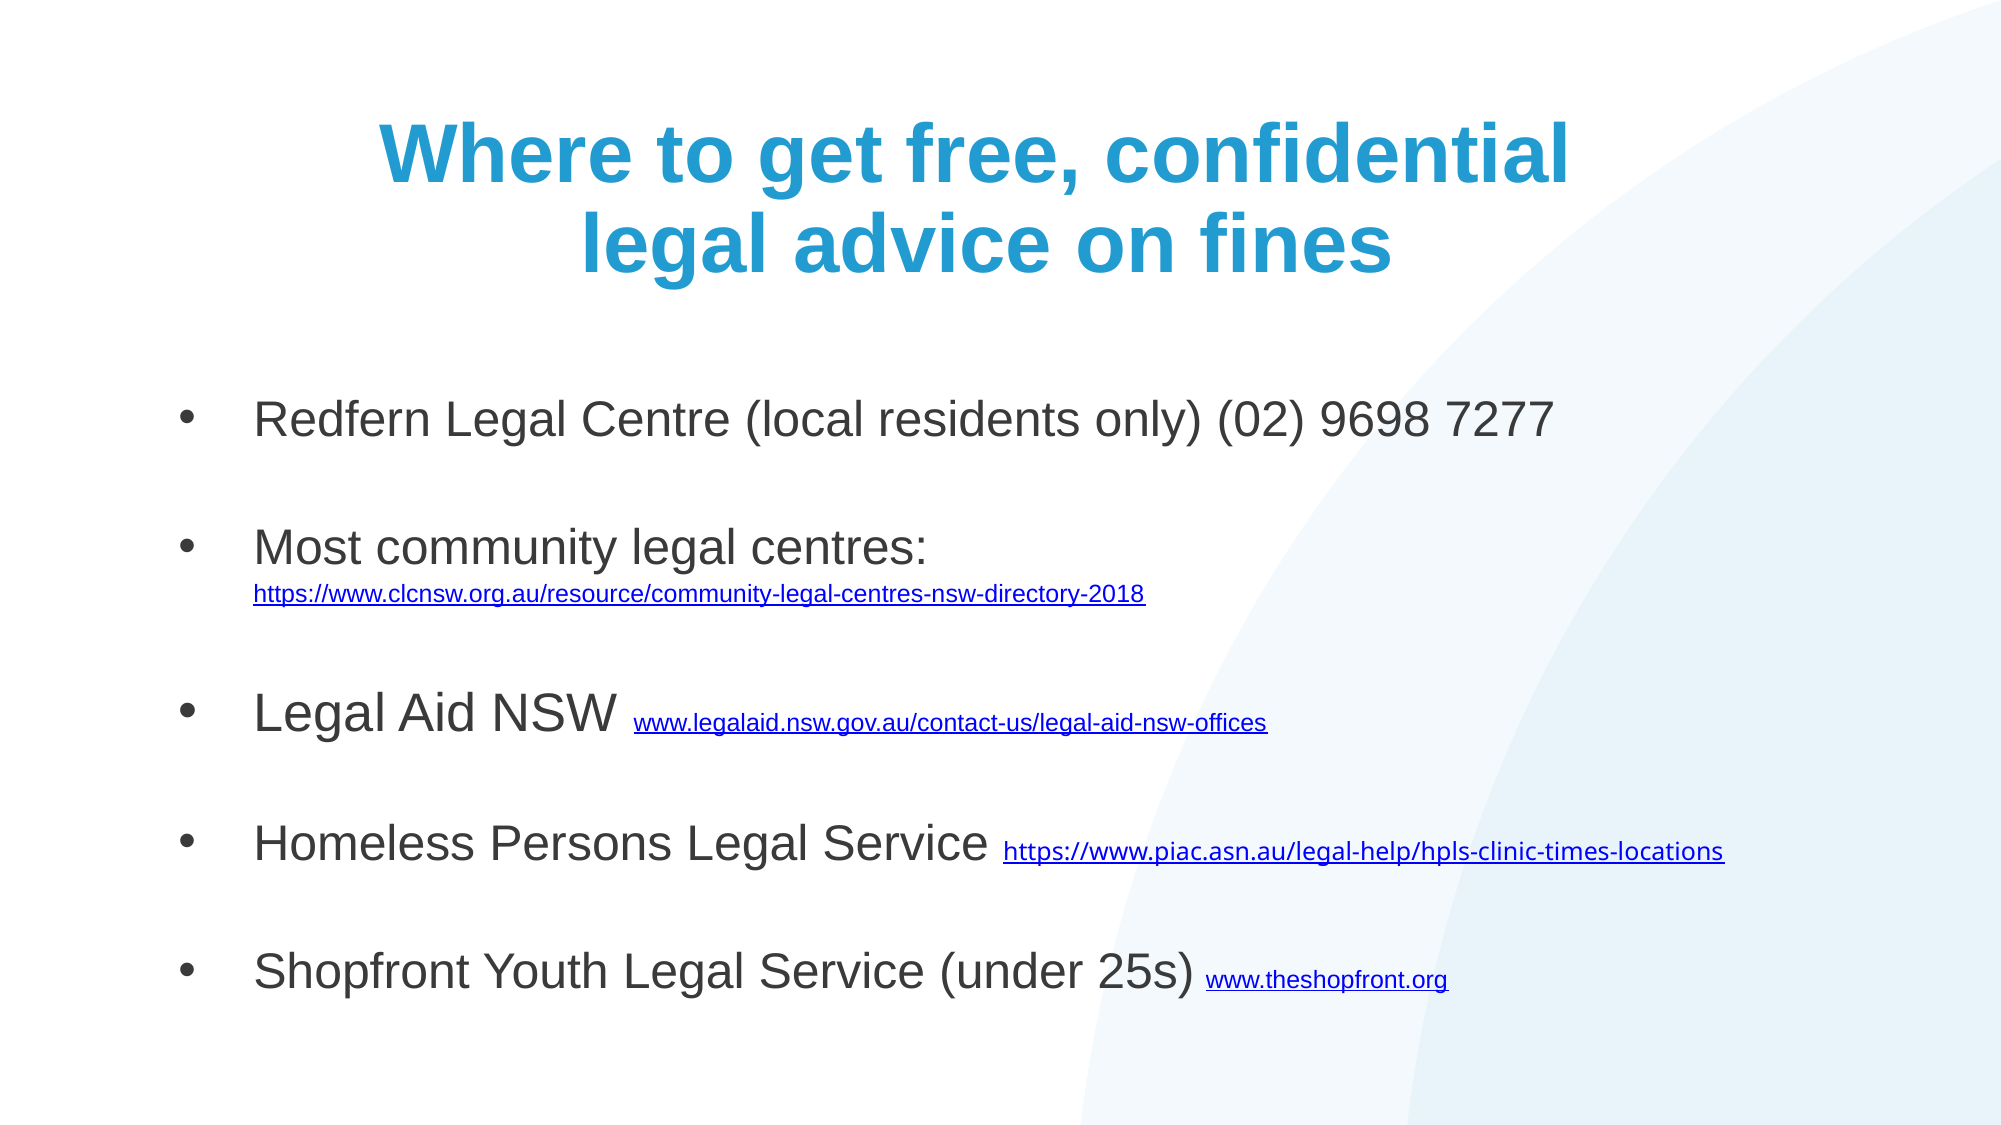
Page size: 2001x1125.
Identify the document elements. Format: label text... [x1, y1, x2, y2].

list Redfern Legal Centre (local residents only) (02) 9698 7277 Most community legal centres: https://www.clcnsw.org.au/resource/community-legal-centres-nsw-directory-2018 Legal Aid NSW www.legalaid.nsw.gov.au/contact-us/legal-aid-nsw-offices Homeless Persons Legal Service https://www.piac.asn.au/legal-help/hpls-clinic-times-locations Shopfront Youth Legal Service (under 25s) www.theshopfront.org [170, 370, 1808, 1009]
title Where to get free, confidential legal advice on fines [51, 102, 1924, 288]
